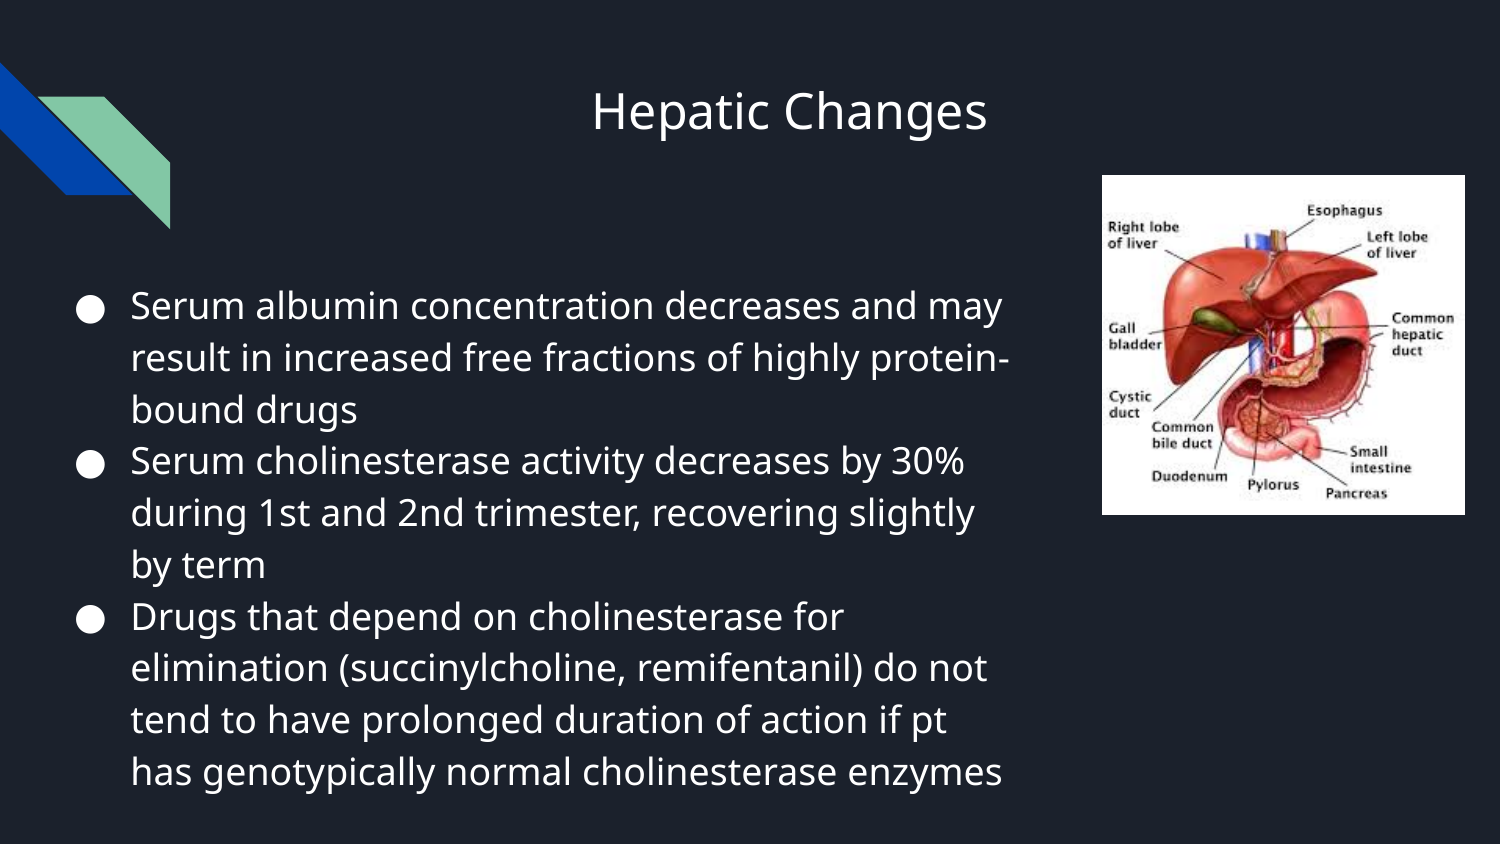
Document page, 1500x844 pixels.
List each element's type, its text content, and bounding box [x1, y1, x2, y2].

list Serum albumin concentration decreases and may result in increased free fractions of highly protein-bound drugs Serum cholinesterase activity decreases by 30% during 1st and 2nd trimester, recovering slightly by term Drugs that depend on cholinesterase for elimination (succinylcholine, remifentanil) do not tend to have prolonged duration of action if pt has genotypically normal cholinesterase enzymes [40, 260, 1035, 738]
picture [1101, 175, 1465, 515]
title Hepatic Changes [212, 64, 1368, 215]
